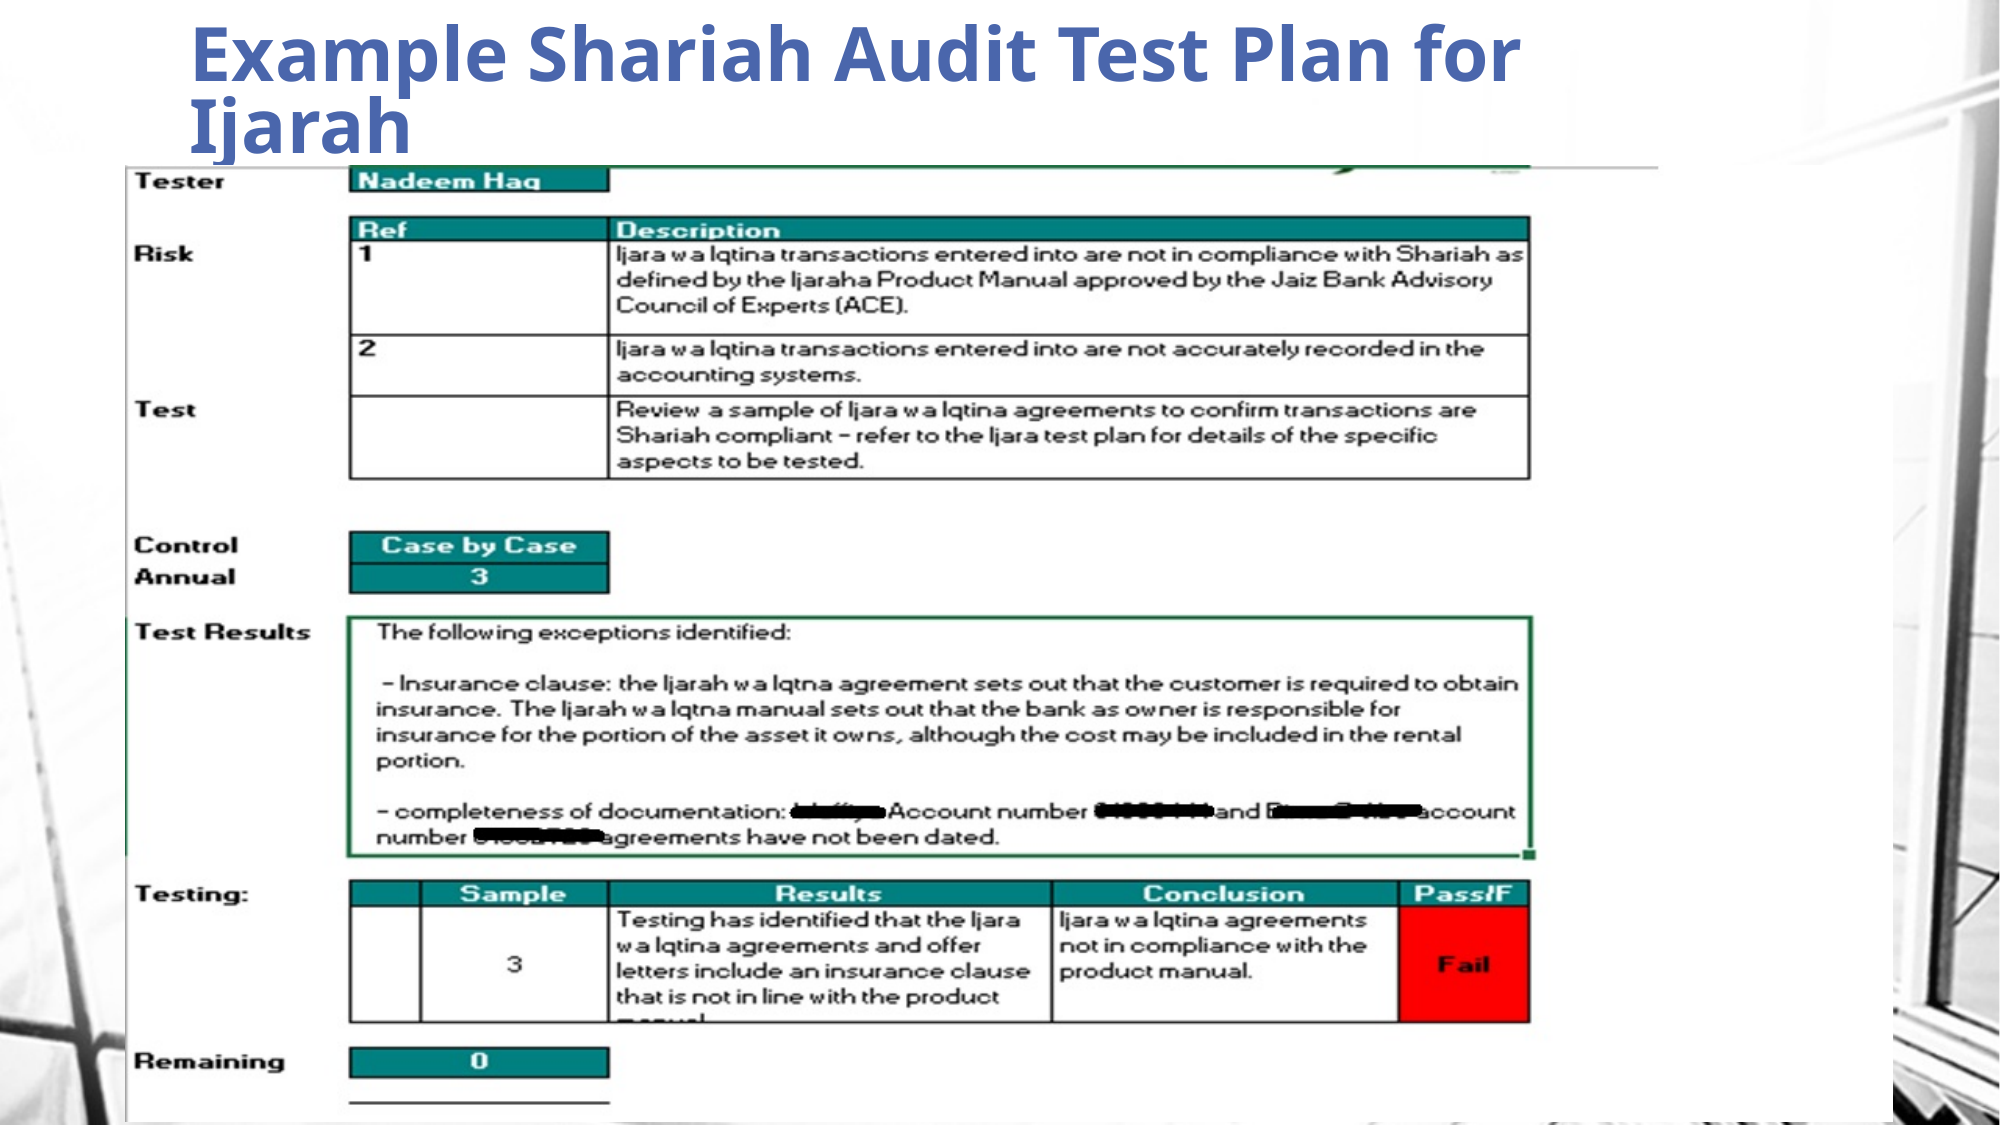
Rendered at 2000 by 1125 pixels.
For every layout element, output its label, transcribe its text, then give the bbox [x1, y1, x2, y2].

picture [0, 0, 2000, 1125]
title Example Shariah Audit Test Plan for Ijarah [174, 0, 1600, 165]
